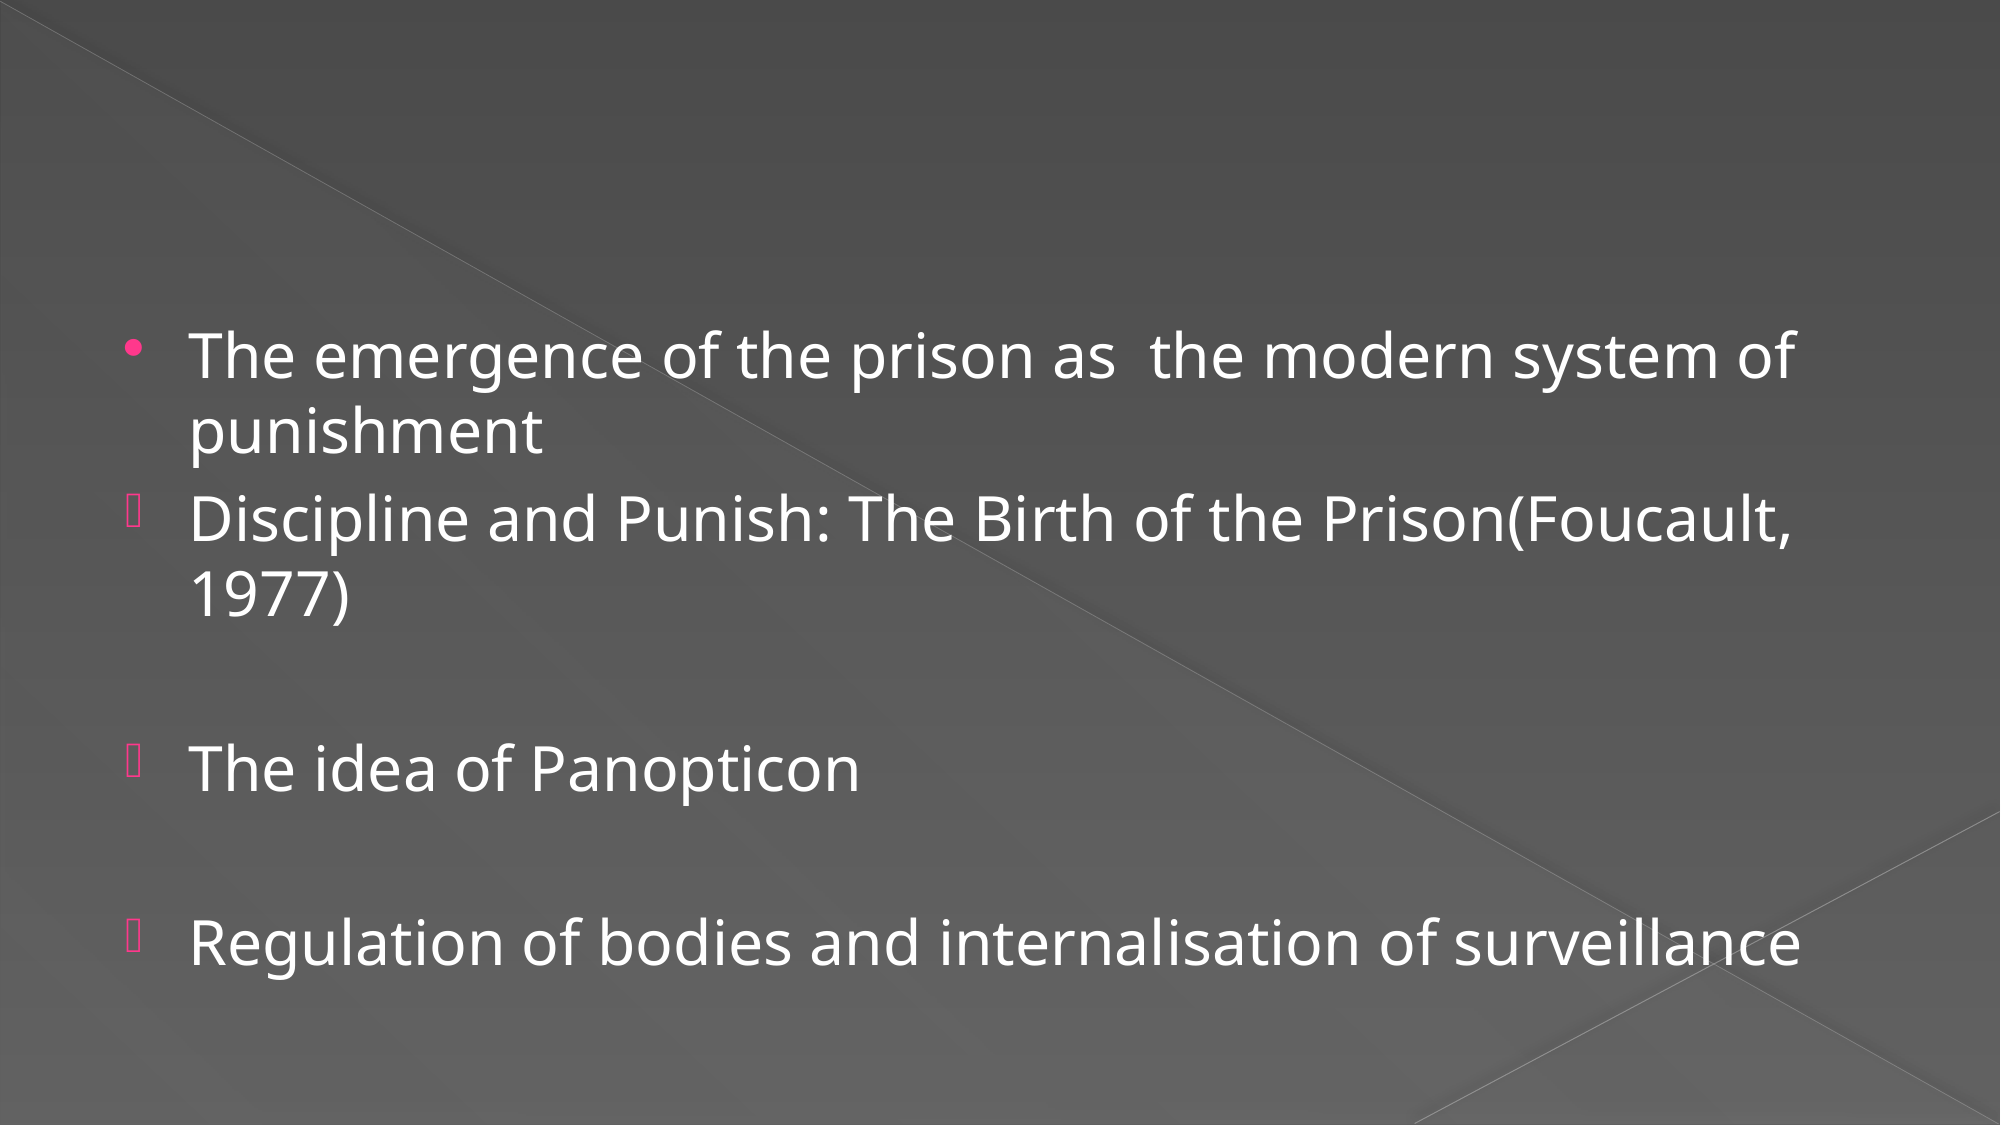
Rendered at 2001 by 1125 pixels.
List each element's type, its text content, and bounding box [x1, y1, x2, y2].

list The emergence of the prison as the modern system of punishment Discipline and Punish: The Birth of the Prison(Foucault, 1977) The idea of Panopticon Regulation of bodies and internalisation of surveillance [99, 308, 1900, 1059]
